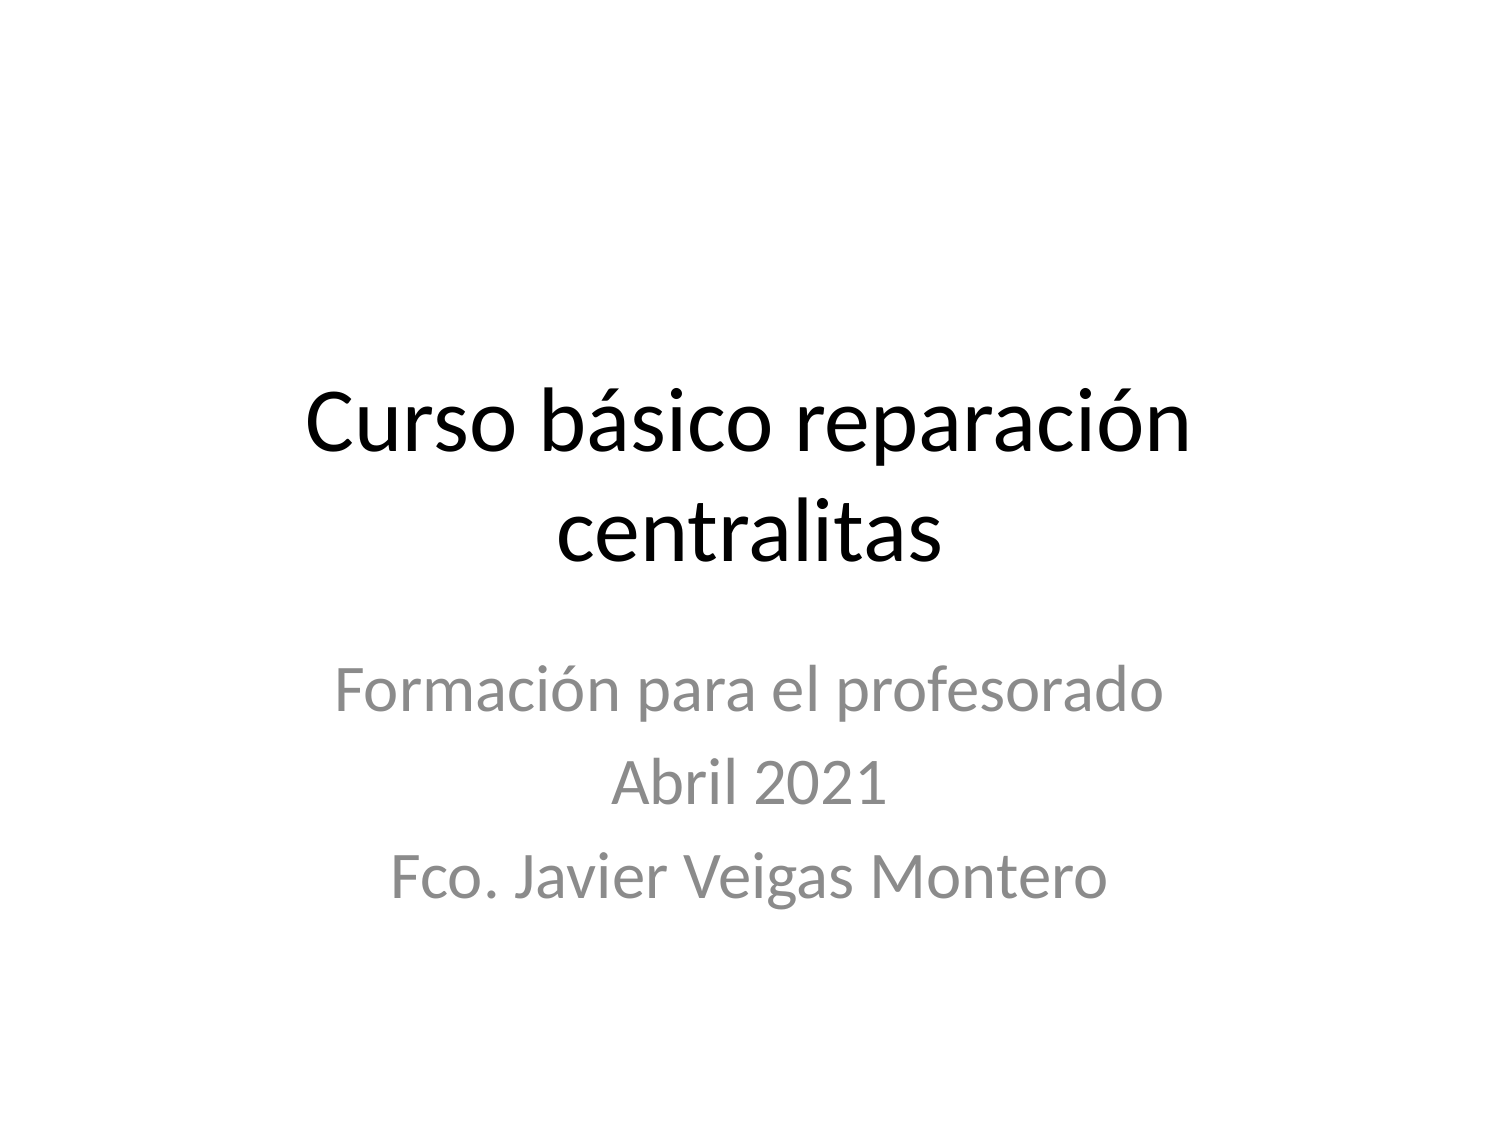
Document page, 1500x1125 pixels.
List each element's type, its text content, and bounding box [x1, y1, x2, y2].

subtitle Formación para el profesorado Abril 2021 Fco. Javier Veigas Montero [225, 637, 1275, 925]
title Curso básico reparación centralitas [112, 349, 1388, 591]
